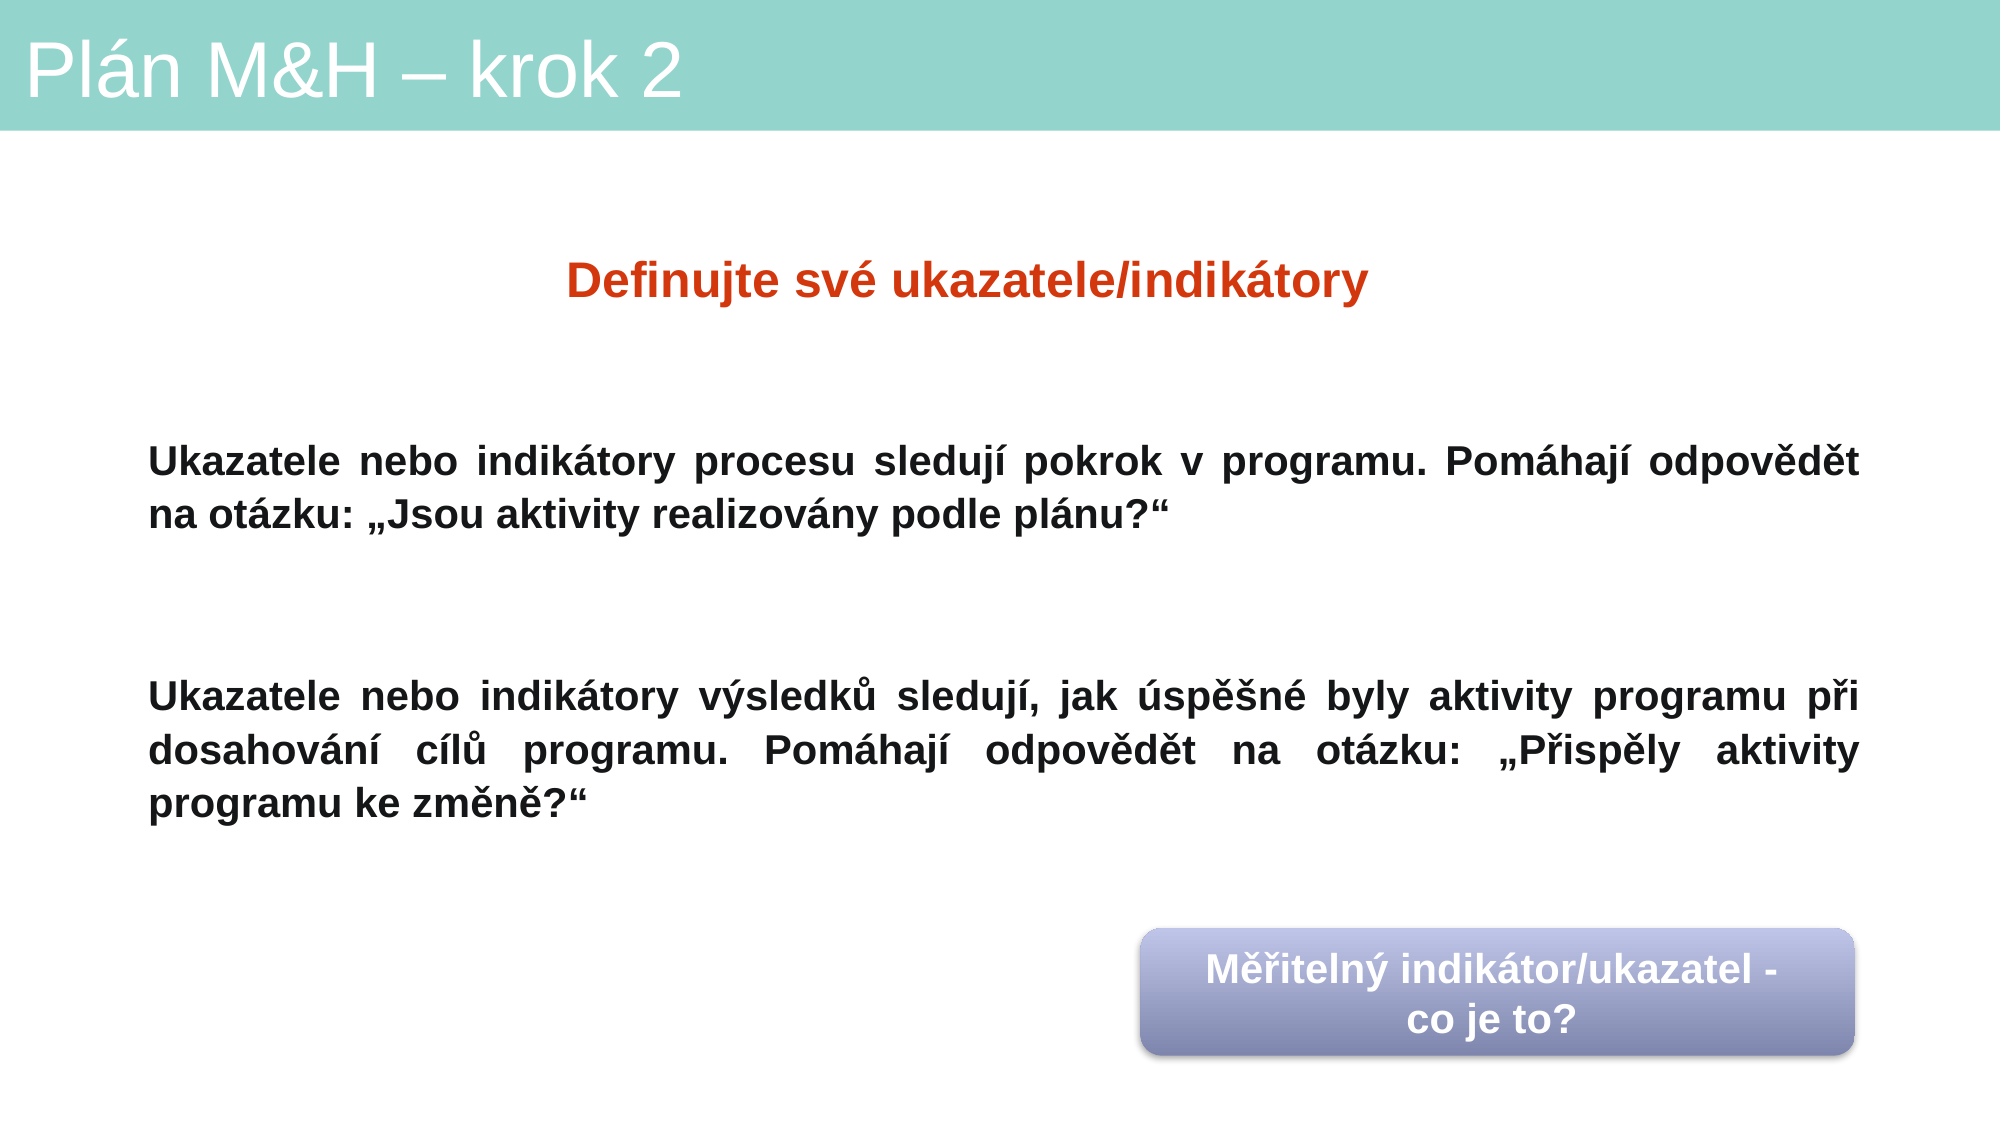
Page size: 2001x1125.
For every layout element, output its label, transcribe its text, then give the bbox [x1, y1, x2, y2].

title Plán M&H – krok 2 [16, 13, 1976, 131]
list Definujte své ukazatele/indikátory Ukazatele nebo indikátory procesu sledují pokrok v programu. Pomáhají odpovědět na otázku: „Jsou aktivity realizovány podle plánu?“ Ukazatele nebo indikátory výsledků sledují, jak úspěšné byly aktivity programu při dosahování cílů programu. Pomáhají odpovědět na otázku: „Přispěly aktivity programu ke změně?“ [73, 235, 1876, 866]
text_box Měřitelný indikátor/ukazatel - co je to? [1140, 928, 1855, 1056]
